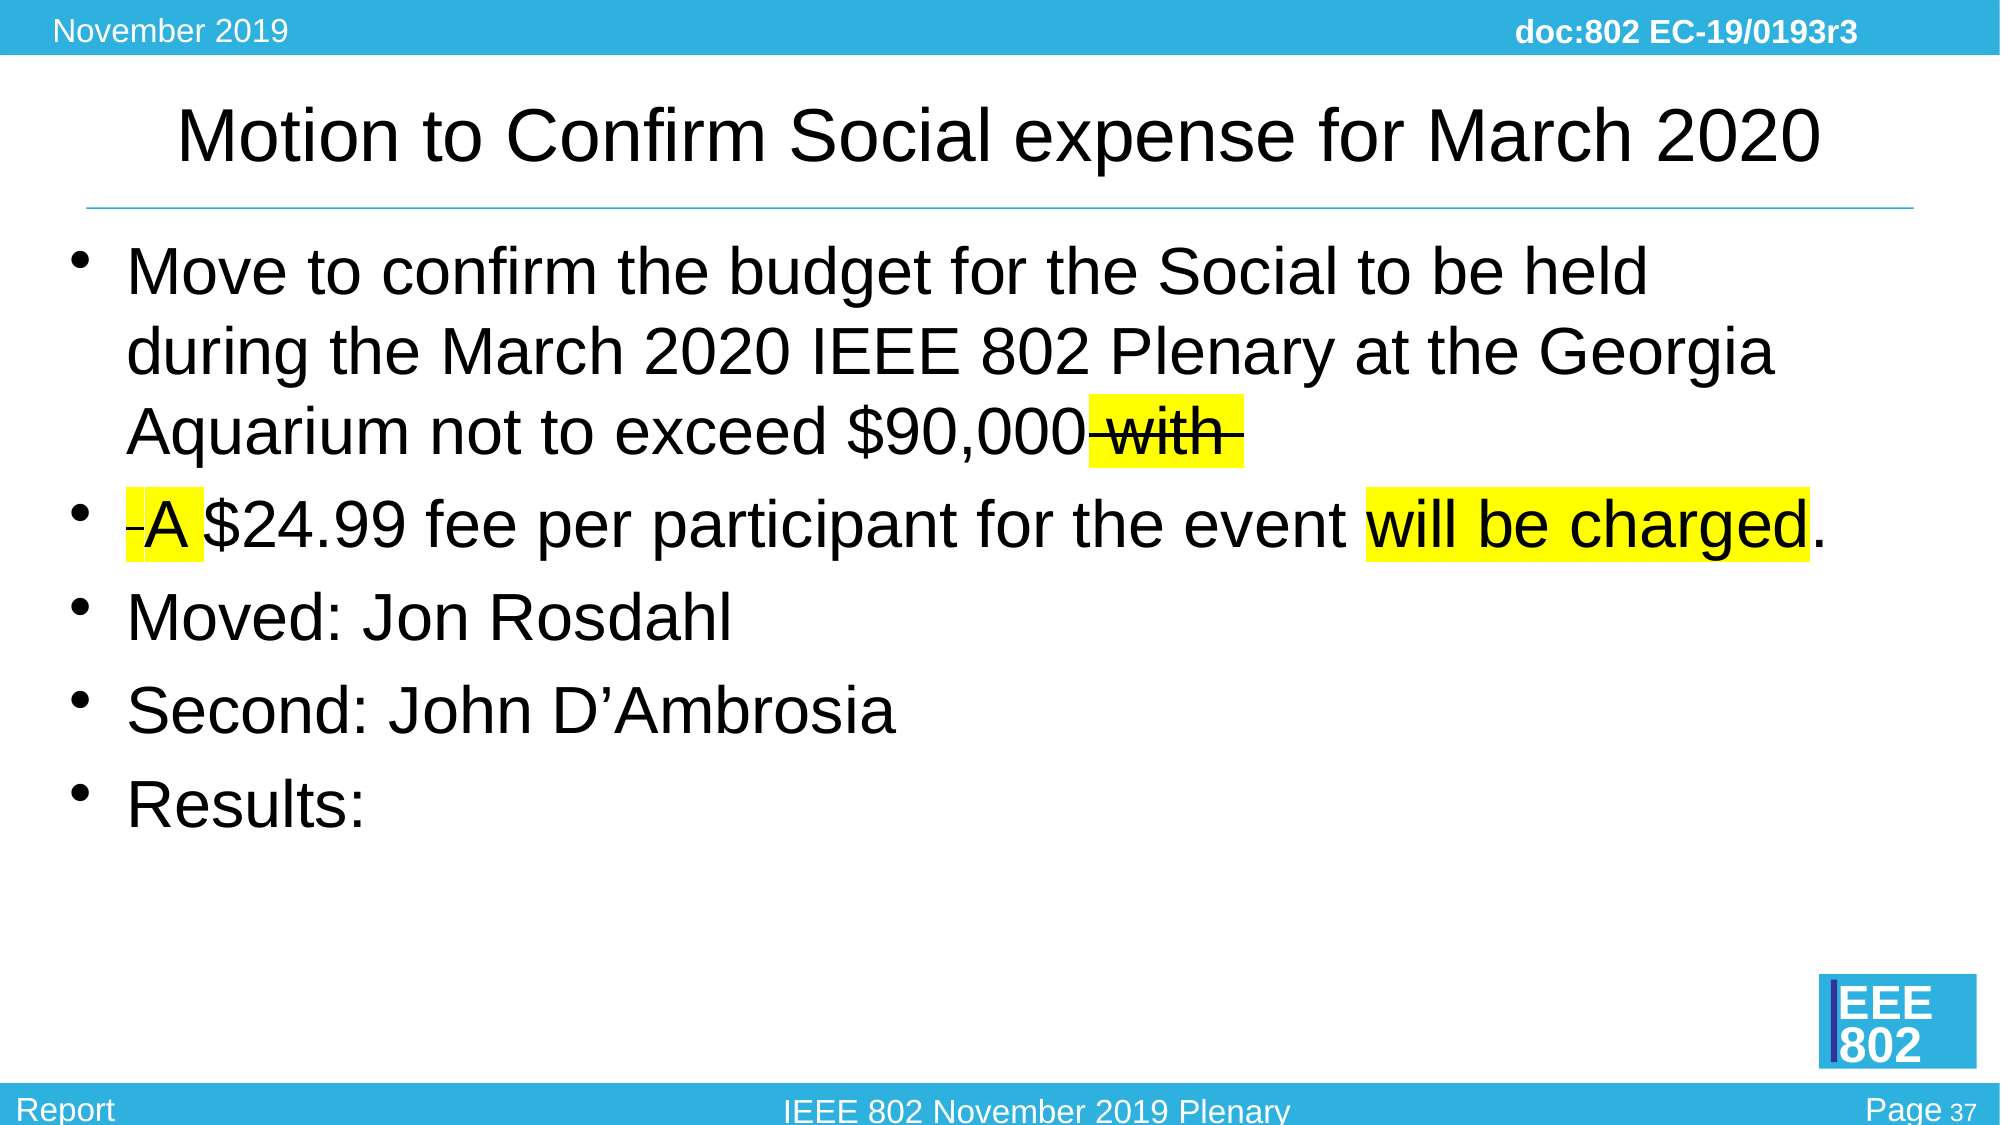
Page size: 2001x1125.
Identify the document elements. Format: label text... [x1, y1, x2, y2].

title Motion to Confirm Social expense for March 2020 [99, 66, 1900, 197]
list Move to confirm the budget for the Social to be held during the March 2020 IEEE 802 Plenary at the Georgia Aquarium not to exceed $90,000 with A $24.99 fee per participant for the event will be charged. Moved: Jon Rosdahl Second: John D’Ambrosia Results: [54, 220, 1855, 963]
